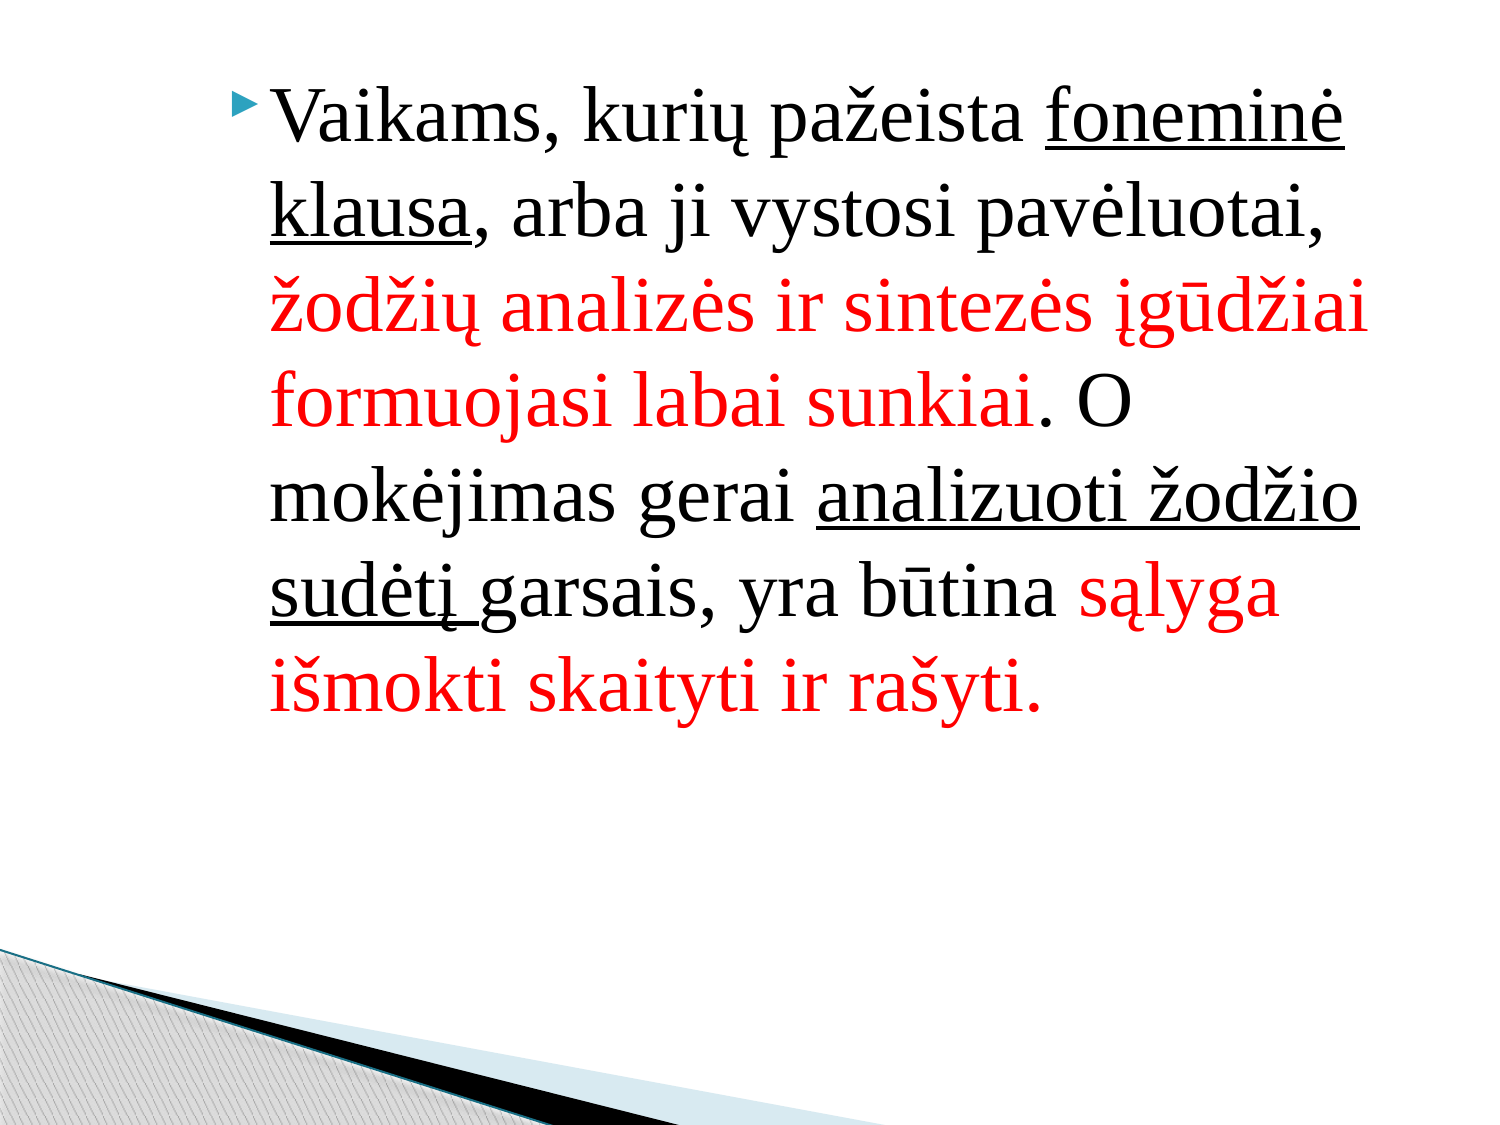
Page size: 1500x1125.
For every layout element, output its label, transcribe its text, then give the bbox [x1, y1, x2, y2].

list Vaikams, kurių pažeista foneminė klausa, arba ji vystosi pavėluotai, žodžių analizės ir sintezės įgūdžiai formuojasi labai sunkiai. O mokėjimas gerai analizuoti žodžio sudėtį garsais, yra būtina sąlyga išmokti skaityti ir rašyti. [194, 54, 1466, 1025]
